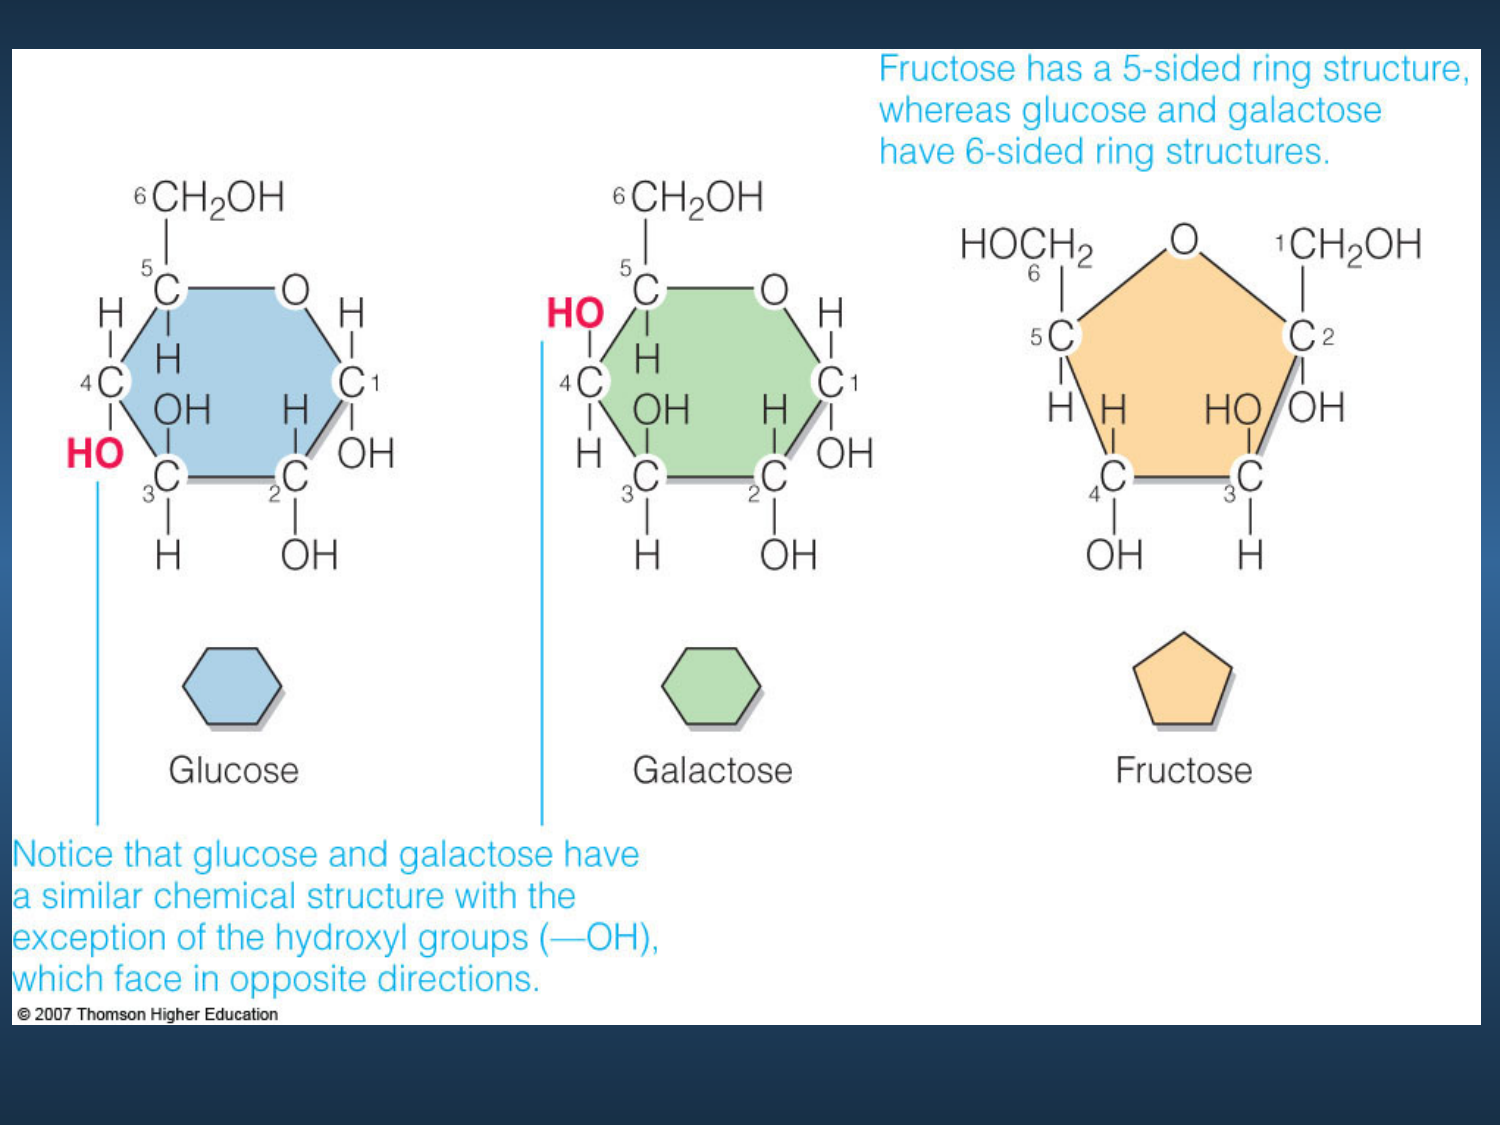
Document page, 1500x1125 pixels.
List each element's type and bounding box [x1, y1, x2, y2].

list [12, 49, 1482, 1026]
